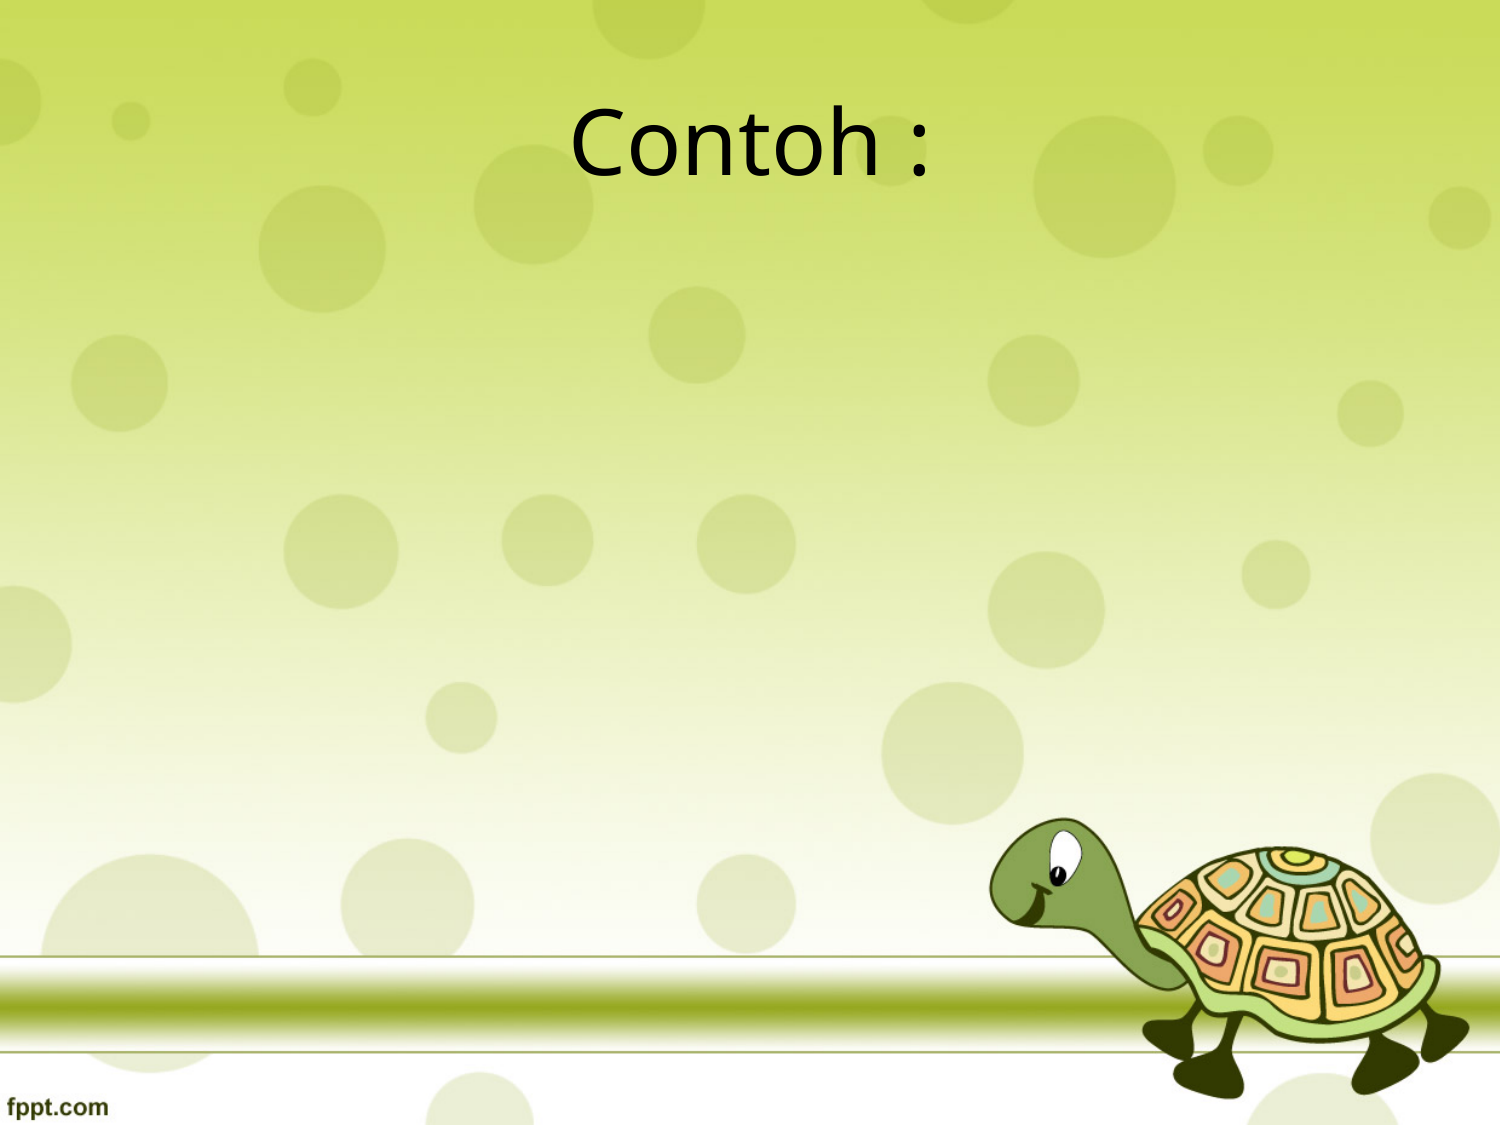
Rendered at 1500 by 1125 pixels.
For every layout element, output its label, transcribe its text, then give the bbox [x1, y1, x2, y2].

title Contoh : [75, 45, 1425, 233]
picture [0, 0, 1500, 1125]
